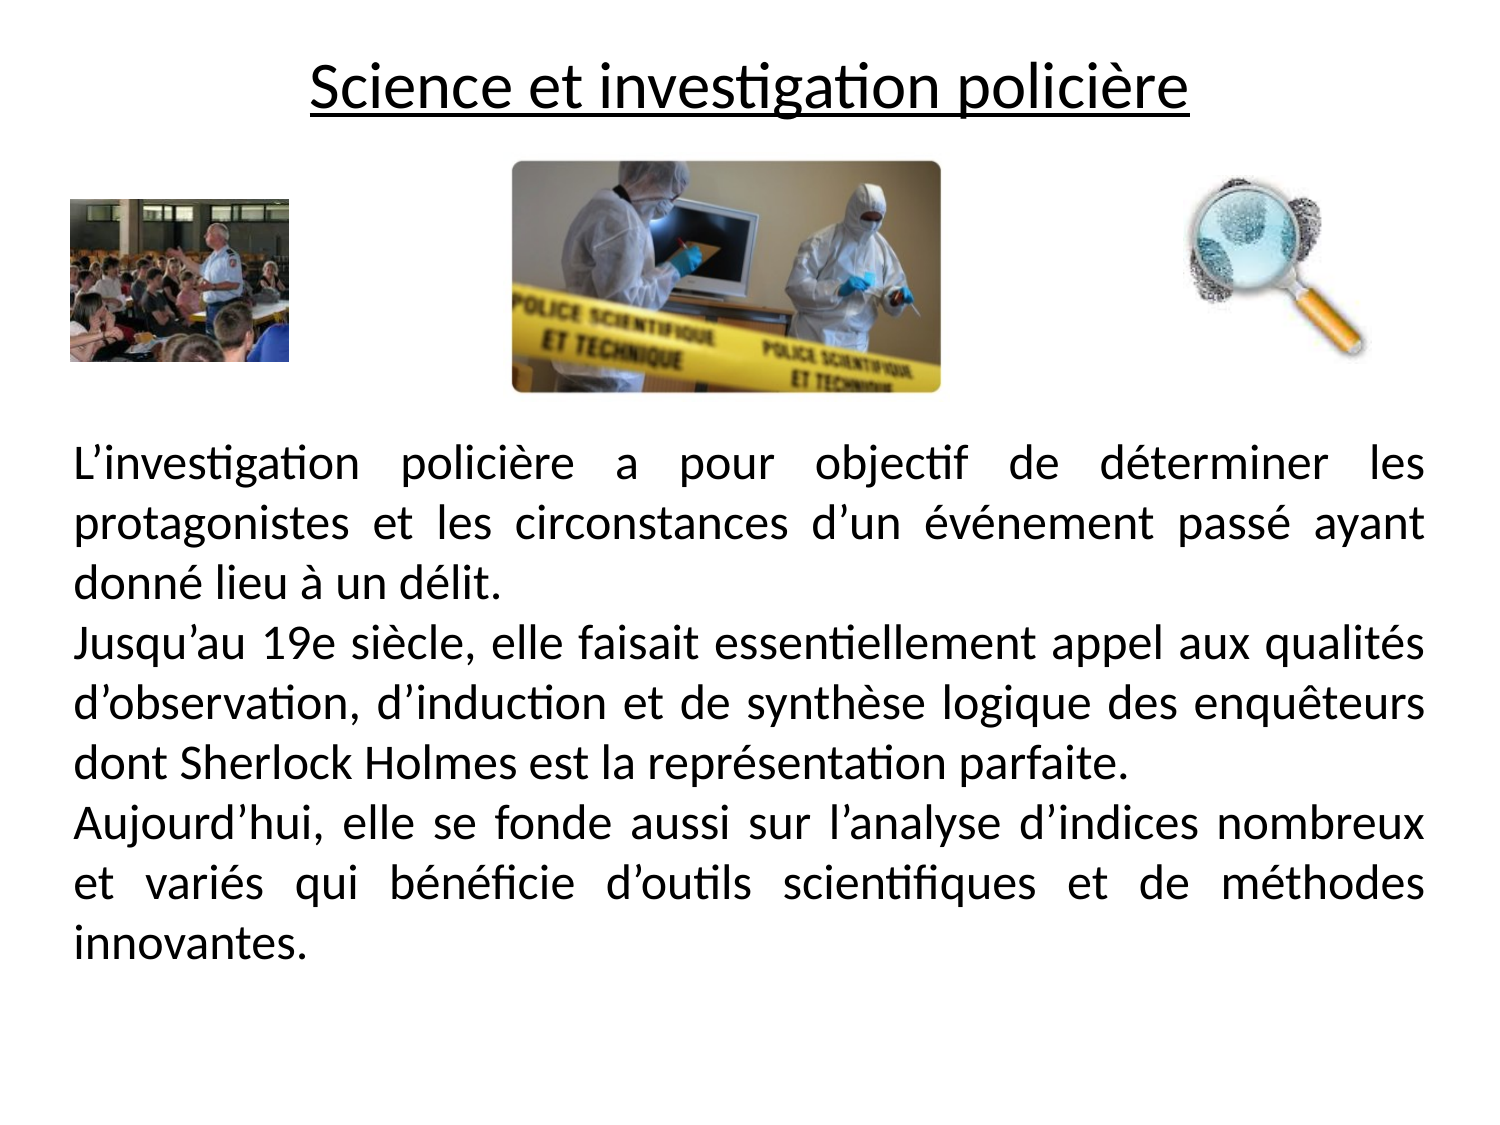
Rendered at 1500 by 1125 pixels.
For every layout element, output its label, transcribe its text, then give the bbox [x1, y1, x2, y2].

text_box L’investigation policière a pour objectif de déterminer les protagonistes et les circonstances d’un événement passé ayant donné lieu à un délit. Jusqu’au 19e siècle, elle faisait essentiellement appel aux qualités d’observation, d’induction et de synthèse logique des enquêteurs dont Sherlock Holmes est la représentation parfaite. Aujourd’hui, elle se fonde aussi sur l’analyse d’indices nombreux et variés qui bénéficie d’outils scientifiques et de méthodes innovantes. [58, 421, 1441, 977]
text_box Science et investigation policière [0, 34, 1500, 130]
picture [70, 198, 289, 362]
picture [503, 152, 950, 402]
picture [1183, 175, 1372, 364]
